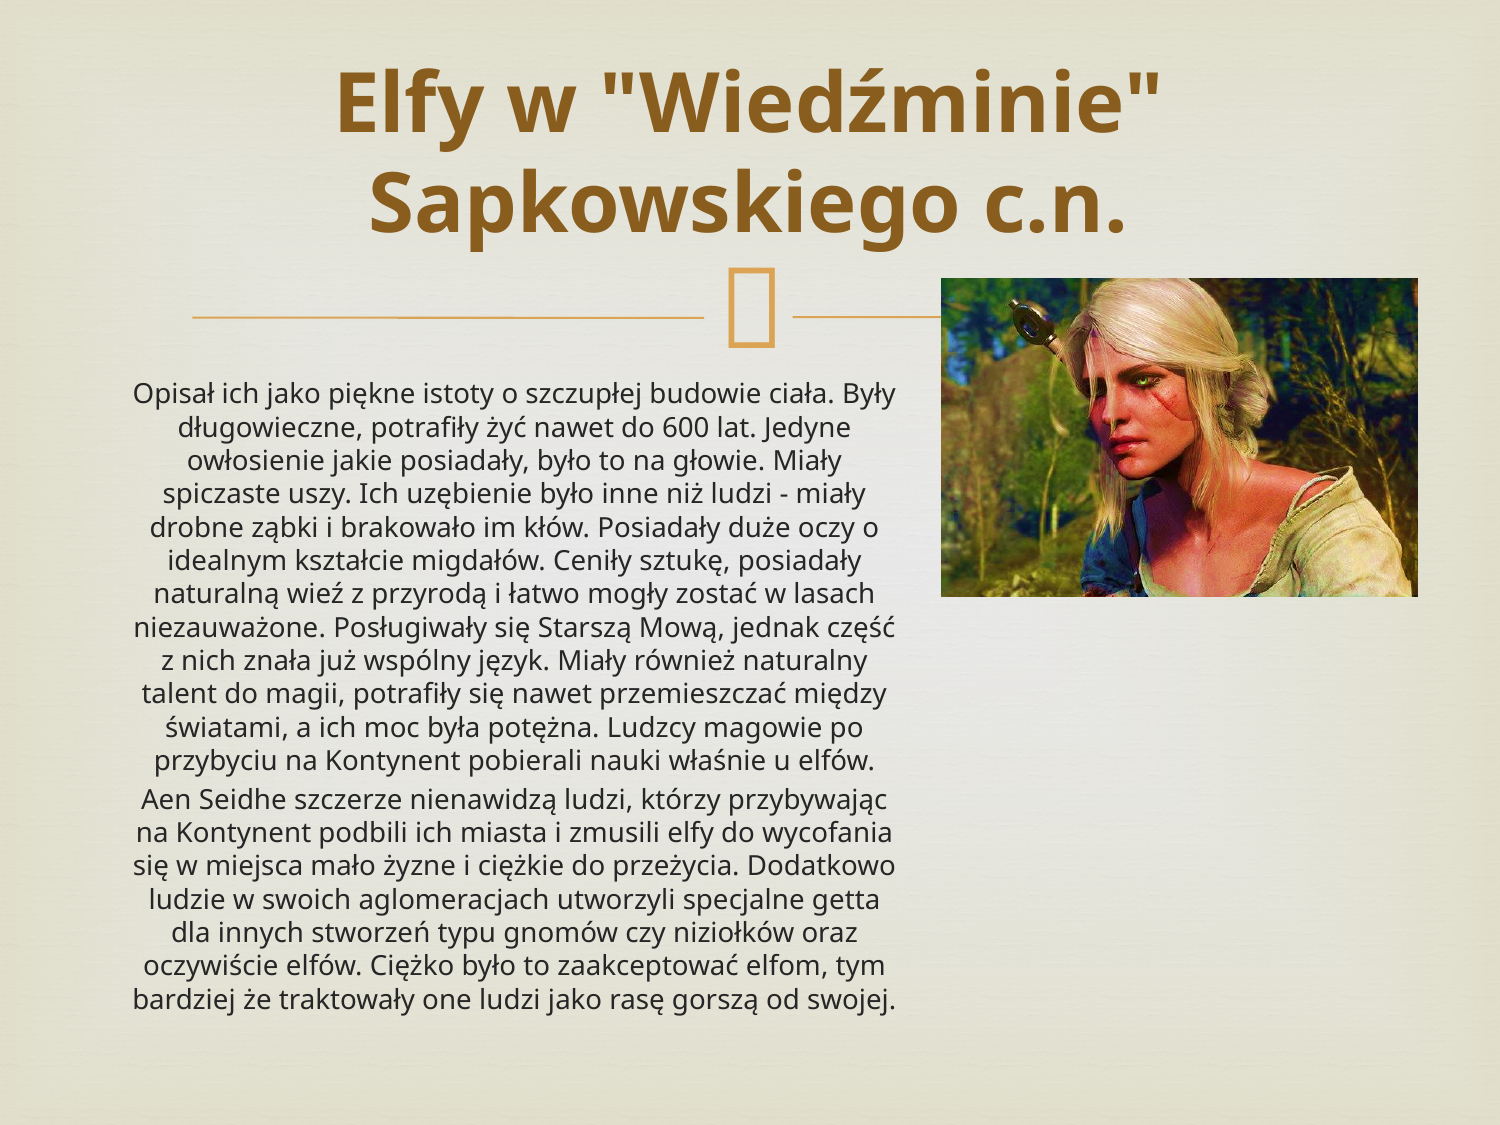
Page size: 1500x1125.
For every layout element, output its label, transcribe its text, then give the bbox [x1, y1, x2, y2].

picture [940, 278, 1419, 598]
title Elfy w "Wiedźminie" Sapkowskiego c.n. [112, 30, 1386, 267]
list Opisał ich jako piękne istoty o szczupłej budowie ciała. Były długowieczne, potrafiły żyć nawet do 600 lat. Jedyne owłosienie jakie posiadały, było to na głowie. Miały spiczaste uszy. Ich uzębienie było inne niż ludzi - miały drobne ząbki i brakowało im kłów. Posiadały duże oczy o idealnym kształcie migdałów. Ceniły sztukę, posiadały naturalną wieź z przyrodą i łatwo mogły zostać w lasach niezauważone. Posługiwały się Starszą Mową, jednak część z nich znała już wspólny język. Miały również naturalny talent do magii, potrafiły się nawet przemieszczać między światami, a ich moc była potężna. Ludzcy magowie po przybyciu na Kontynent pobierali nauki właśnie u elfów. Aen Seidhe szczerze nienawidzą ludzi, którzy przybywając na Kontynent podbili ich miasta i zmusili elfy do wycofania się w miejsca mało żyzne i ciężkie do przeżycia. Dodatkowo ludzie w swoich aglomeracjach utworzyli specjalne getta dla innych stworzeń typu gnomów czy niziołków oraz oczywiście elfów. Ciężko było to zaakceptować elfom, tym bardziej że traktowały one ludzi jako rasę gorszą od swojej. [114, 368, 916, 1035]
